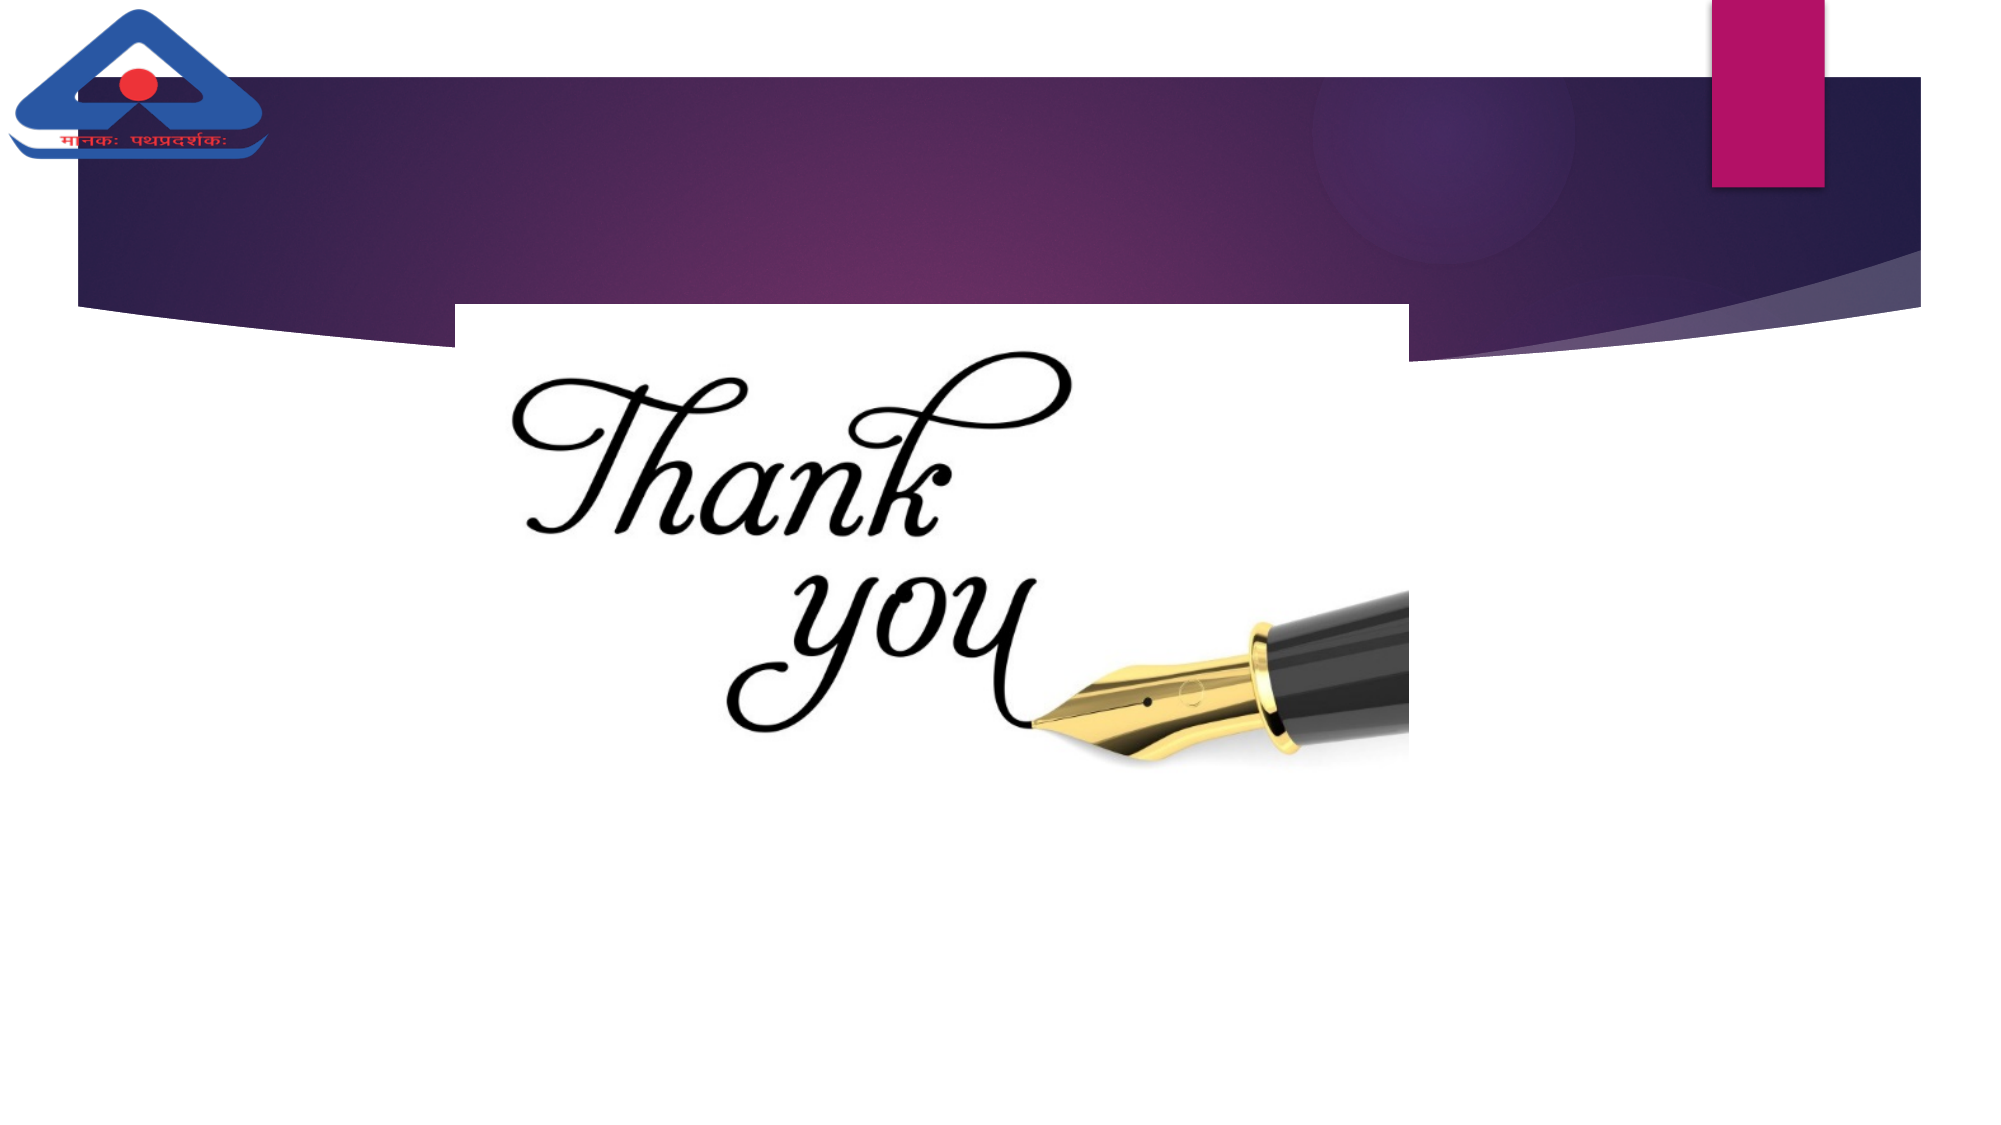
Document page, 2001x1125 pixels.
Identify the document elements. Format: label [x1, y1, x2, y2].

list [454, 303, 1409, 842]
picture [0, 2, 275, 167]
